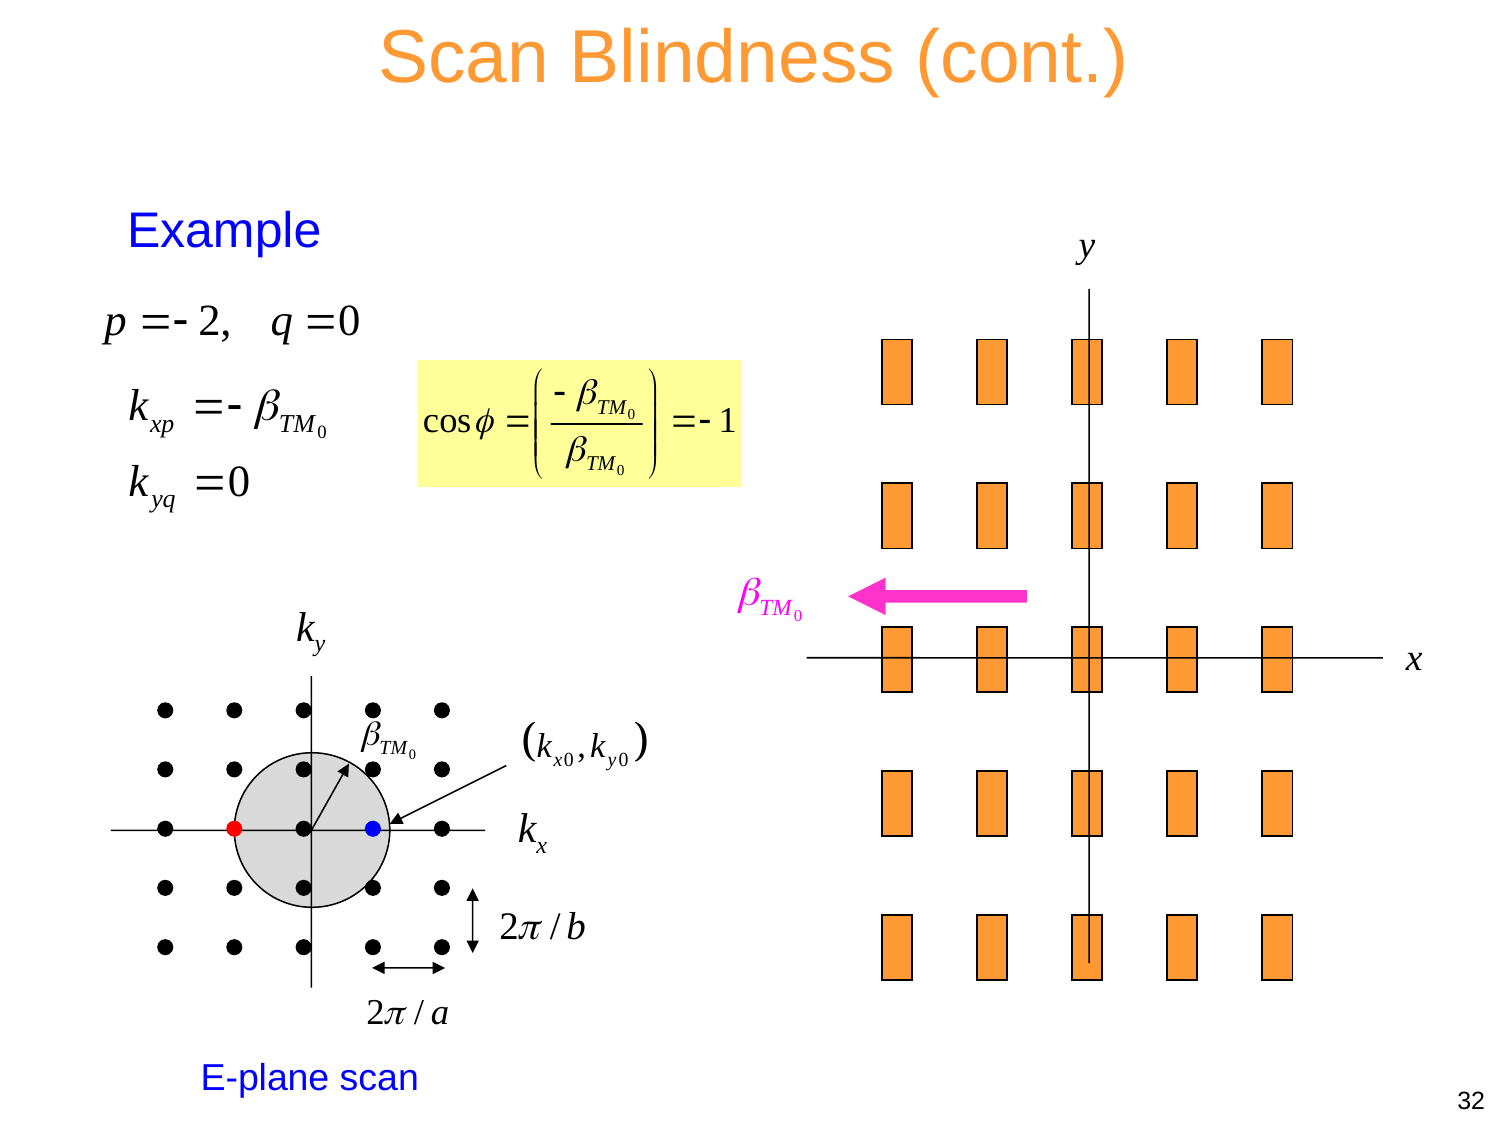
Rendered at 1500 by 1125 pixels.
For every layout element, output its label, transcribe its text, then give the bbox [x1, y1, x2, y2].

text_box E-plane scan [185, 1045, 434, 1105]
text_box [110, 592, 651, 1034]
slide_number 32 [1149, 1046, 1500, 1125]
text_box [728, 212, 1436, 981]
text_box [90, 294, 369, 358]
text_box Scan Blindness (cont.) [314, 0, 1193, 105]
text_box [417, 359, 741, 488]
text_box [119, 375, 340, 524]
text_box Example [112, 190, 337, 266]
